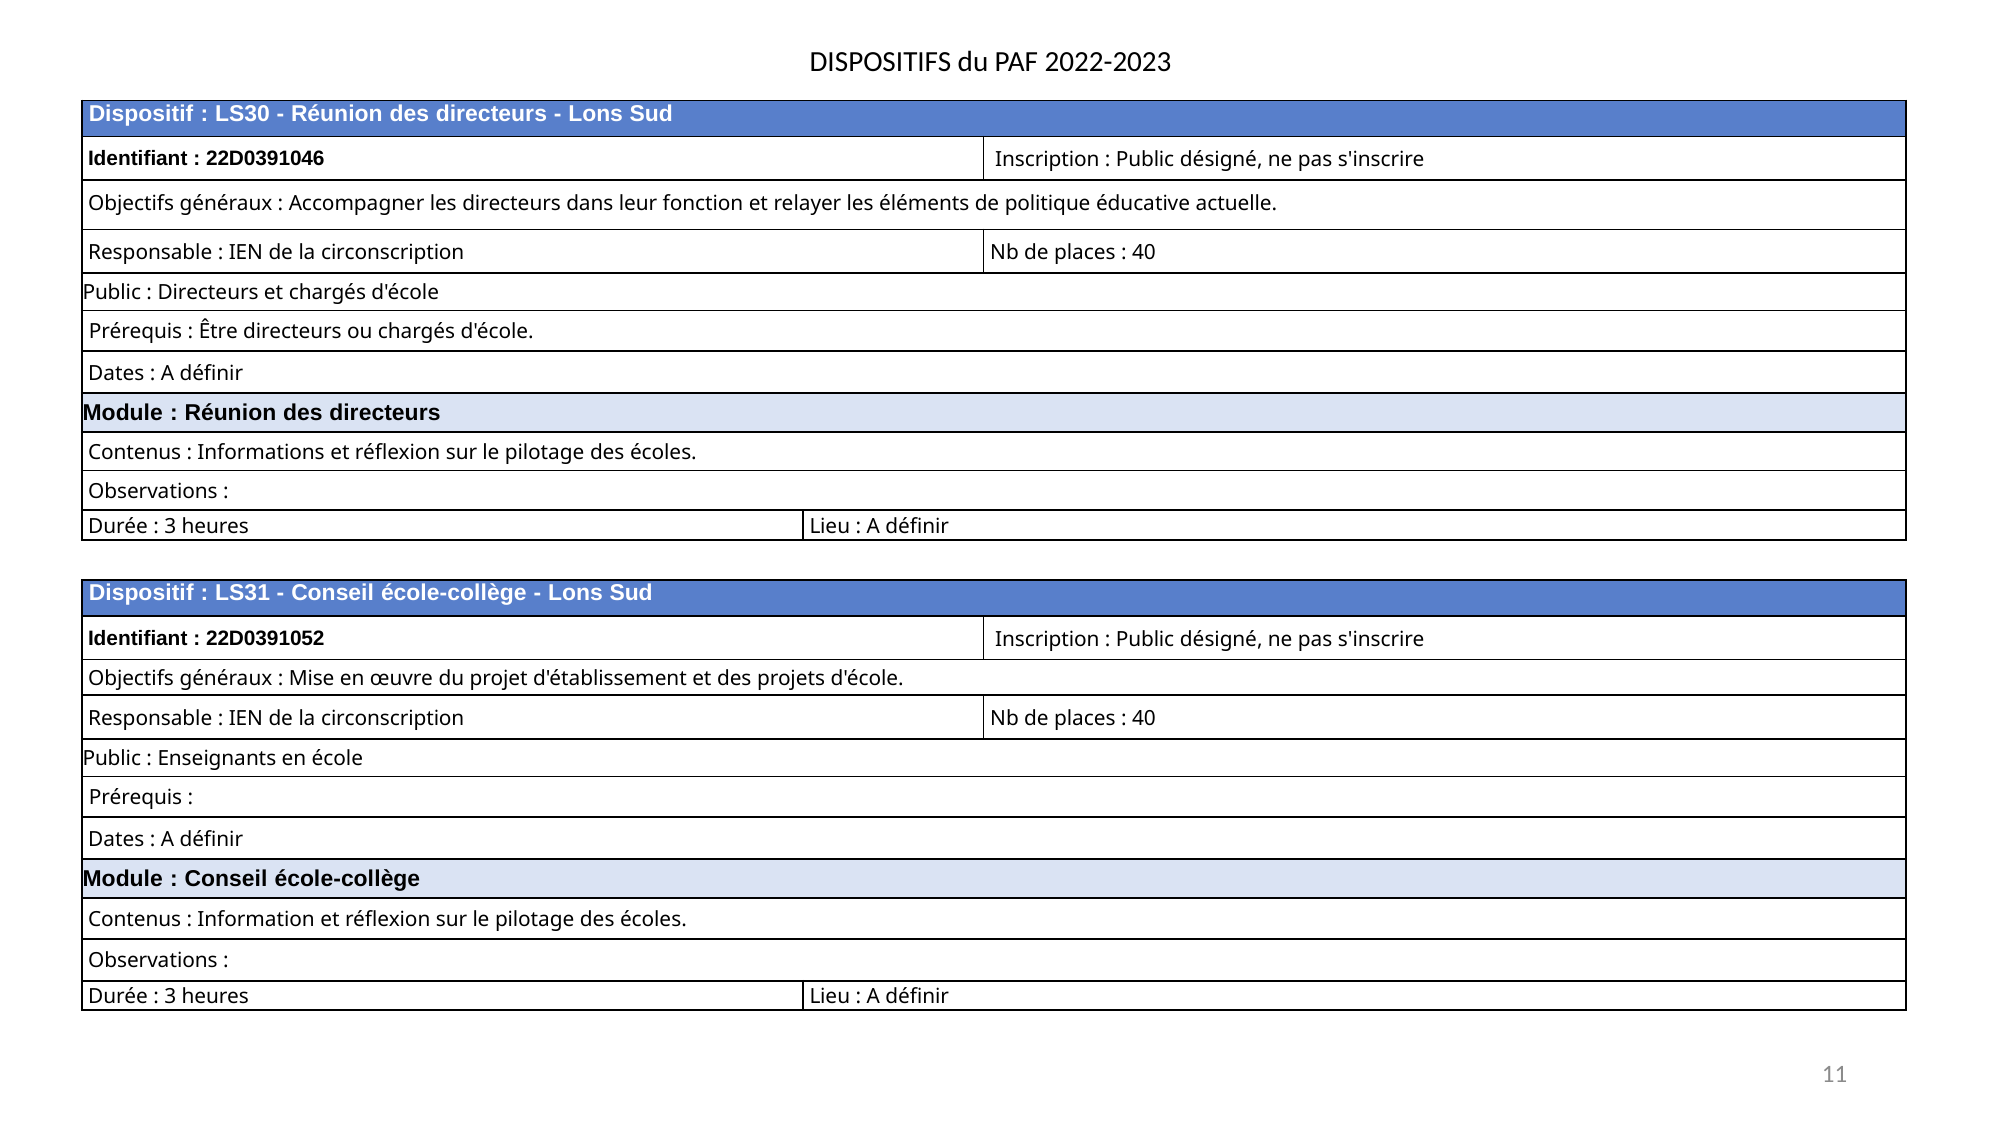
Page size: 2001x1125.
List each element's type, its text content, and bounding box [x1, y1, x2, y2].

table_cell Public : Enseignants en école [83, 740, 1905, 776]
table_cell Inscription : Public désigné, ne pas s'inscrire [984, 137, 1905, 179]
table_cell Responsable : IEN de la circonscription [83, 696, 983, 738]
table_cell Module : Conseil école-collège [83, 860, 1905, 897]
text_box DISPOSITIFS du PAF 2022-2023 [794, 34, 1202, 85]
table_header Contenus : Informations et réflexion sur le pilotage des écoles. [83, 433, 1905, 470]
table_cell Responsable : IEN de la circonscription [83, 230, 983, 272]
table_cell Observations : [83, 471, 1905, 509]
table_cell Durée : 3 heures [83, 982, 802, 1009]
table_cell Objectifs généraux : Accompagner les directeurs dans leur fonction et relayer les éléments de politique éducative actuelle. [83, 181, 1905, 229]
table_cell Prérequis : [83, 777, 1905, 816]
table_header Dispositif : LS31 - Conseil école-collège - Lons Sud [83, 581, 1905, 615]
table_header Contenus : Information et réflexion sur le pilotage des écoles. [83, 899, 1905, 938]
table_cell Dates : A définir [83, 818, 1905, 858]
table_header Dispositif : LS30 - Réunion des directeurs - Lons Sud [83, 101, 1905, 136]
table_cell Observations : [83, 940, 1905, 980]
table_cell Identifiant : 22D0391046 [83, 137, 983, 179]
table_cell Prérequis : Être directeurs ou chargés d'école. [83, 311, 1905, 350]
table_cell Module : Réunion des directeurs [83, 394, 1905, 431]
table_cell Identifiant : 22D0391052 [83, 617, 983, 659]
table_cell Durée : 3 heures [83, 511, 802, 539]
table_cell Public : Directeurs et chargés d'école [83, 274, 1905, 310]
table_cell Lieu : A définir [804, 982, 1905, 1009]
table_cell Dates : A définir [83, 352, 1905, 392]
table_cell Objectifs généraux : Mise en œuvre du projet d'établissement et des projets d'école. [83, 660, 1905, 694]
table_cell Nb de places : 40 [984, 696, 1905, 738]
slide_number 11 [1412, 1042, 1863, 1103]
table_cell Inscription : Public désigné, ne pas s'inscrire [984, 617, 1905, 659]
table_cell Nb de places : 40 [984, 230, 1905, 272]
table_cell Lieu : A définir [804, 511, 1905, 539]
